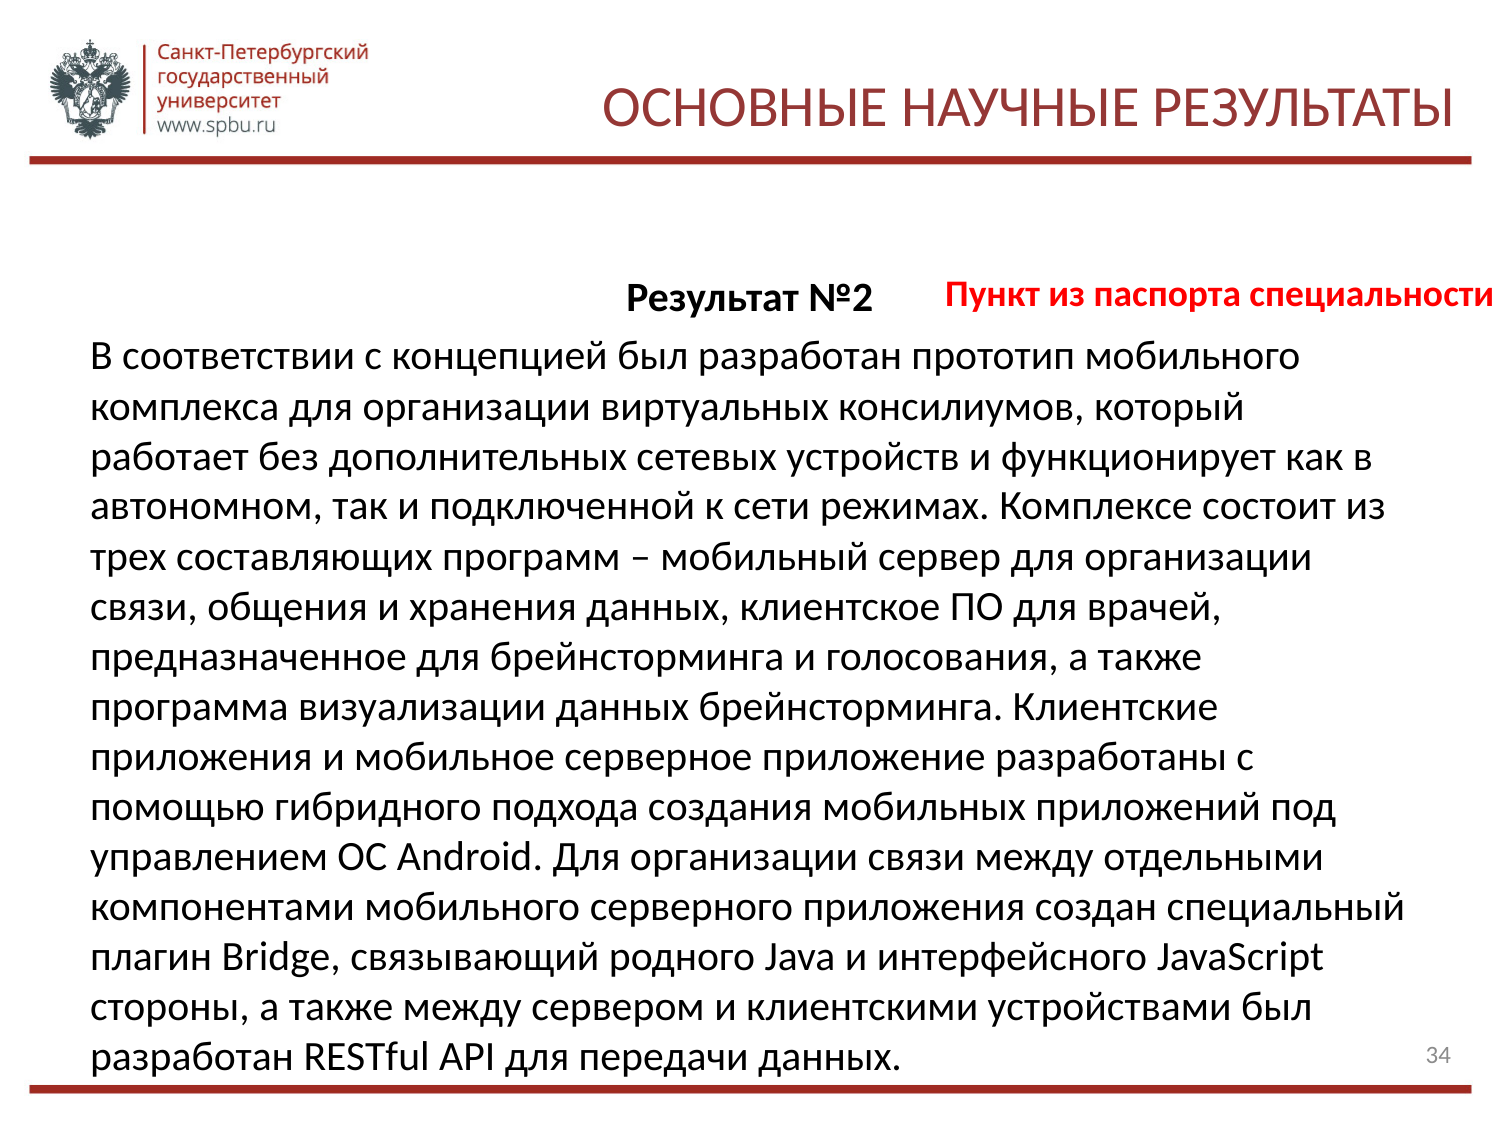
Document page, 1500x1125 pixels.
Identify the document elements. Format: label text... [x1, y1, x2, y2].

picture [0, 0, 1500, 1125]
slide_number 34 [1116, 1023, 1467, 1084]
text_box Пункт из паспорта специальности [930, 261, 1500, 322]
list Результат №2 В соответствии с концепцией был разработан прототип мобильного комплекса для организации виртуальных консилиумов, который работает без дополнительных сетевых устройств и функционирует как в автономном, так и подключенной к сети режимах. Комплексе состоит из трех составляющих программ – мобильный сервер для организации связи, общения и хранения данных, клиентское ПО для врачей, предназначенное для брейнсторминга и голосования, а также программа визуализации данных брейнсторминга. Клиентские приложения и мобильное серверное приложение разработаны с помощью гибридного подхода создания мобильных приложений под управлением ОС Android. Для организации связи между отдельными компонентами мобильного серверного приложения создан специальный плагин Bridge, связывающий родного Java и интерфейсного JavaScript стороны, а также между сервером и клиентскими устройствами был разработан RESTful API для передачи данных. [75, 262, 1425, 1071]
title Основные научные результаты [383, 45, 1471, 161]
